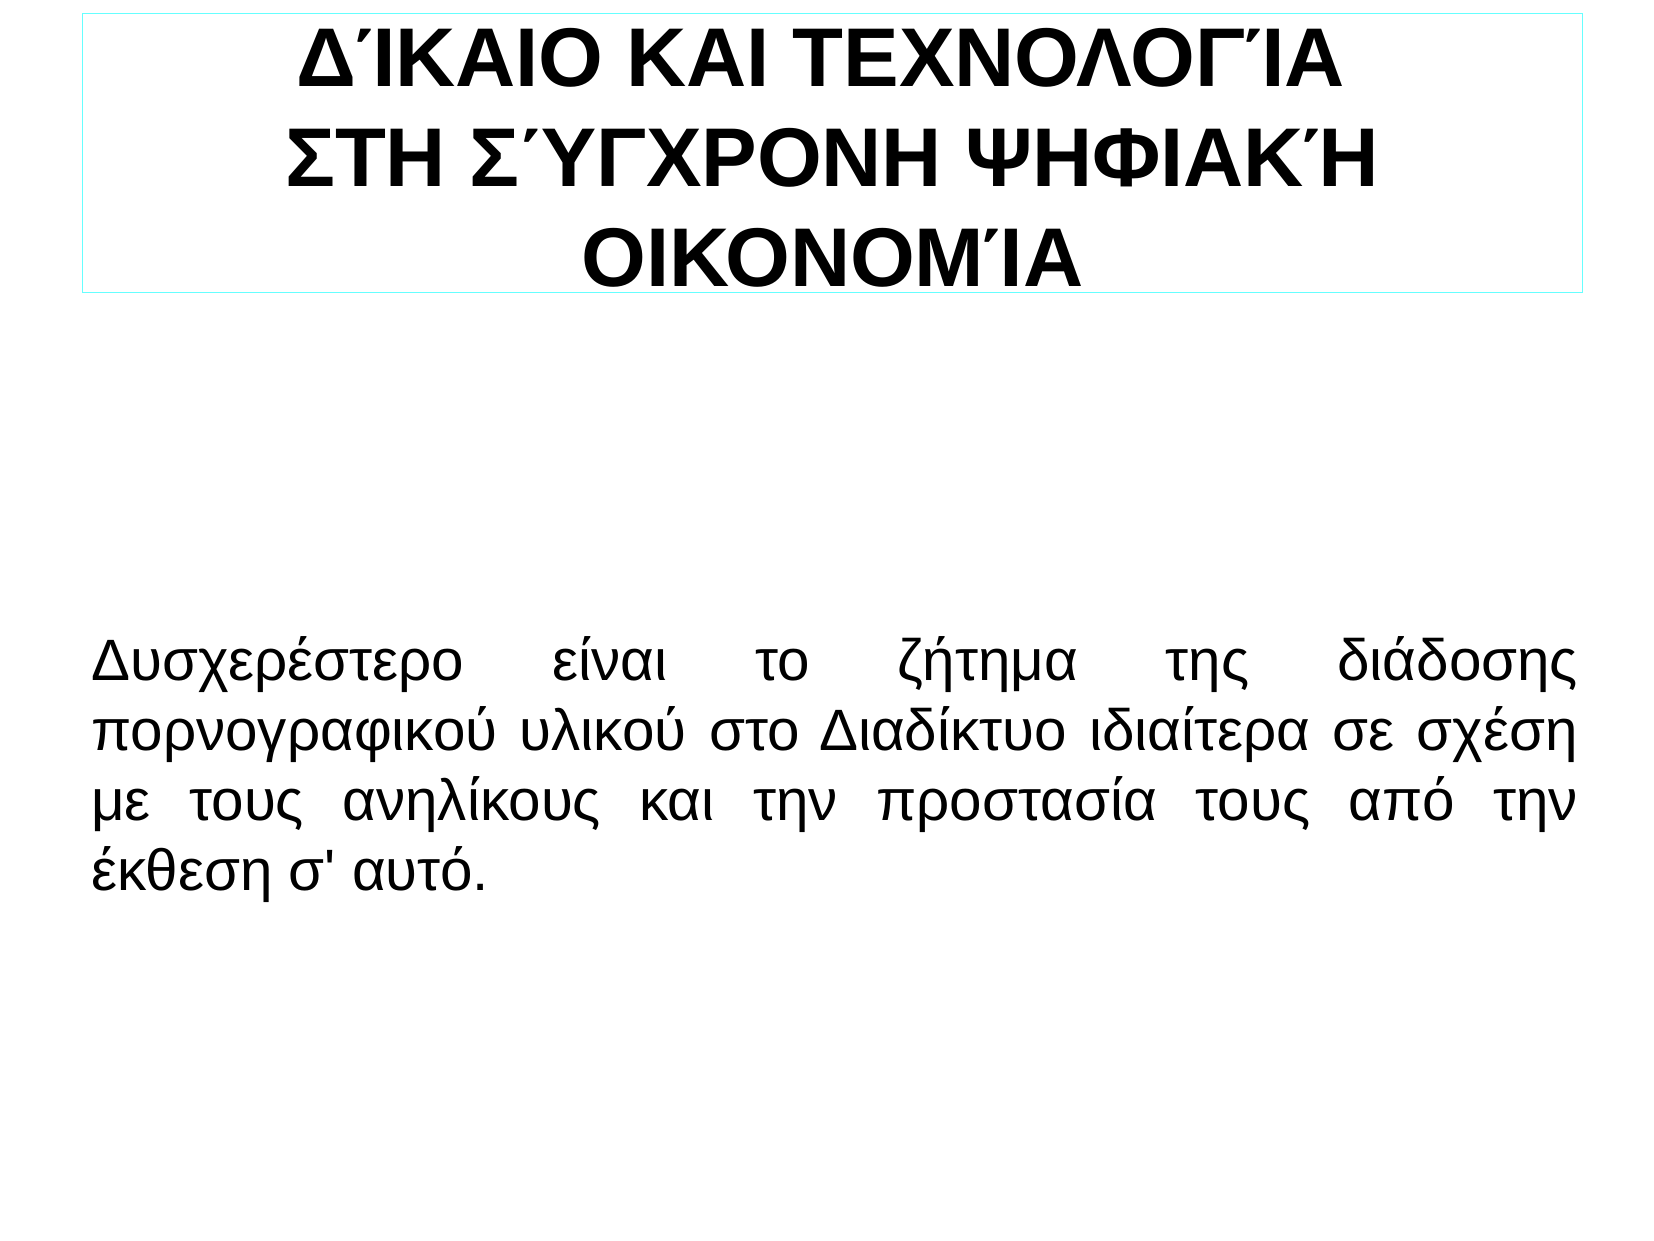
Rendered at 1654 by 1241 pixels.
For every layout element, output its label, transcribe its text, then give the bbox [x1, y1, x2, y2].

text_box ΔΊΚΑΙΟ ΚΑΙ ΤΕΧΝΟΛΟΓΊΑ ΣΤΗ ΣΎΓΧΡΟΝΗ ΨΗΦΙΑΚΉ ΟΙΚΟΝΟΜΊΑ [82, 13, 1583, 293]
text_box Δυσχερέστερο είναι το ζήτημα της διάδοσης πορνογραφικού υλικού στο Διαδίκτυο ιδιαίτερα σε σχέση με τους ανηλίκους και την προστασία τους από την έκθεση σ' αυτό. [91, 352, 1580, 1172]
